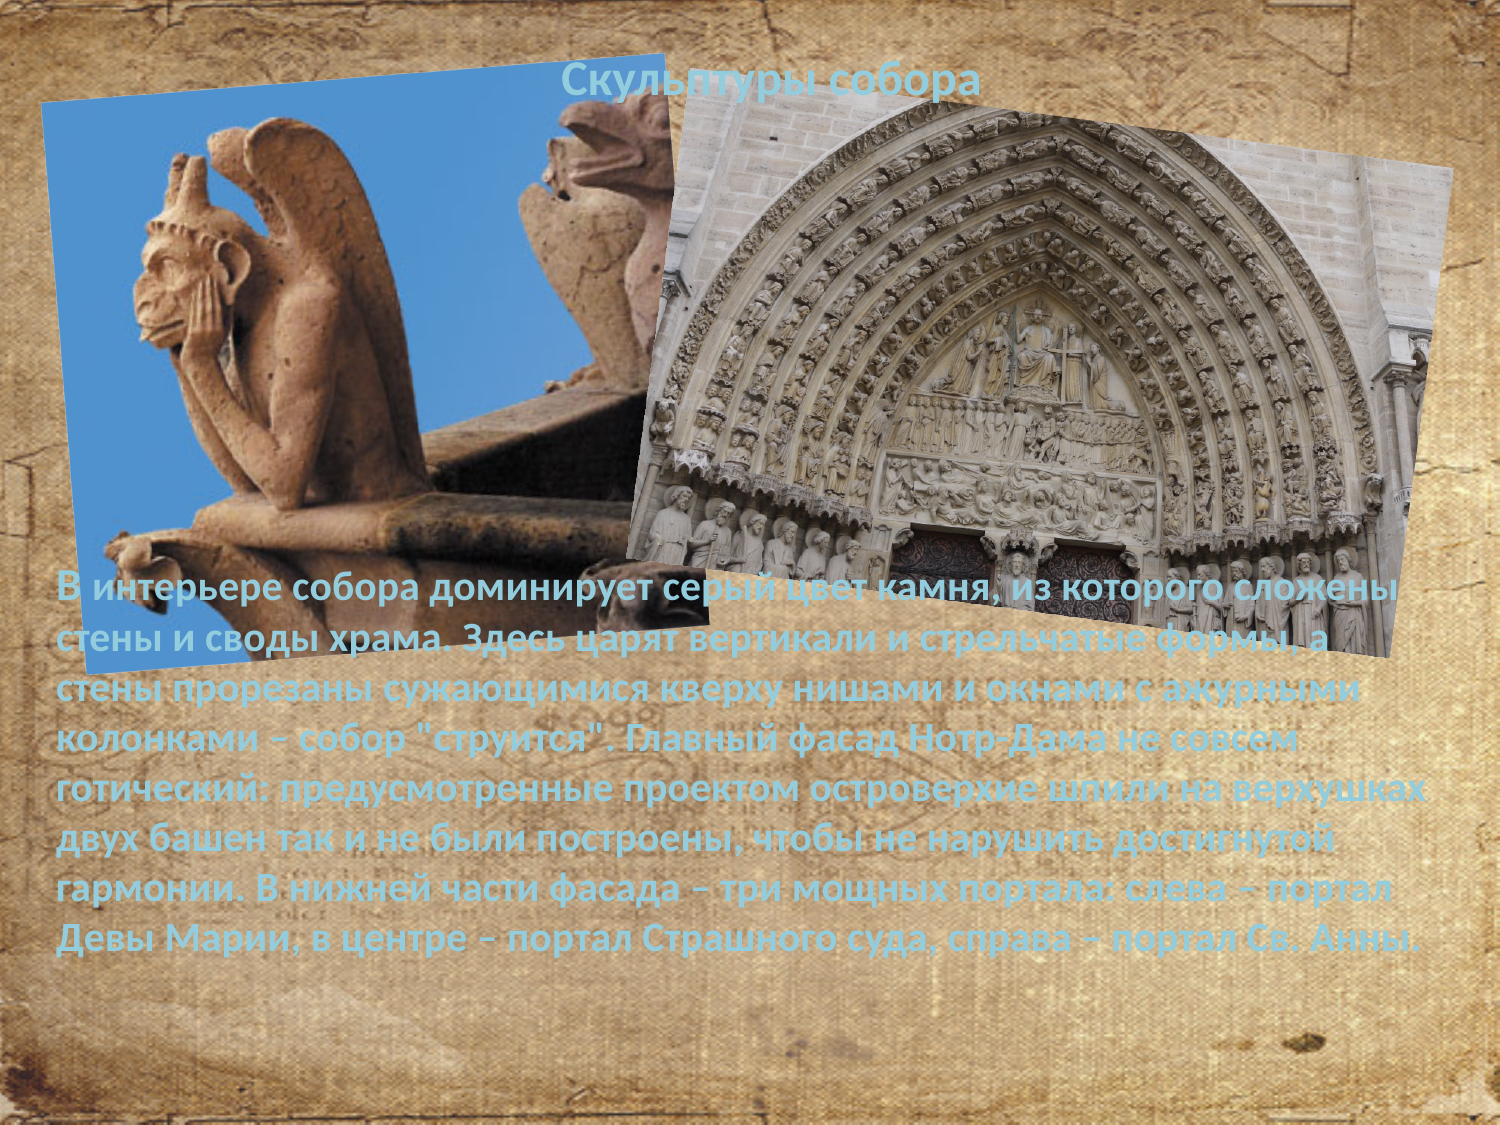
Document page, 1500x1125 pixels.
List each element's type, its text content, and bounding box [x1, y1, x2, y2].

picture [42, 63, 1454, 651]
text_box Скульптуры собора [546, 37, 997, 113]
text_box В интерьере собора доминирует серый цвет камня, из которого сложены стены и своды храма. Здесь царят вертикали и стрельчатые формы, а стены прорезаны сужающимися кверху нишами и окнами с ажурными колонками – собор "струится". Главный фасад Нотр-Дама не совсем готический: предусмотренные проектом островерхие шпили на верхушках двух башен так и не были построены, чтобы не нарушить достигнутой гармонии. В нижней части фасада – три мощных портала: слева – портал Девы Марии, в центре – портал Страшного суда, справа – портал Св. Анны. [41, 547, 1459, 968]
